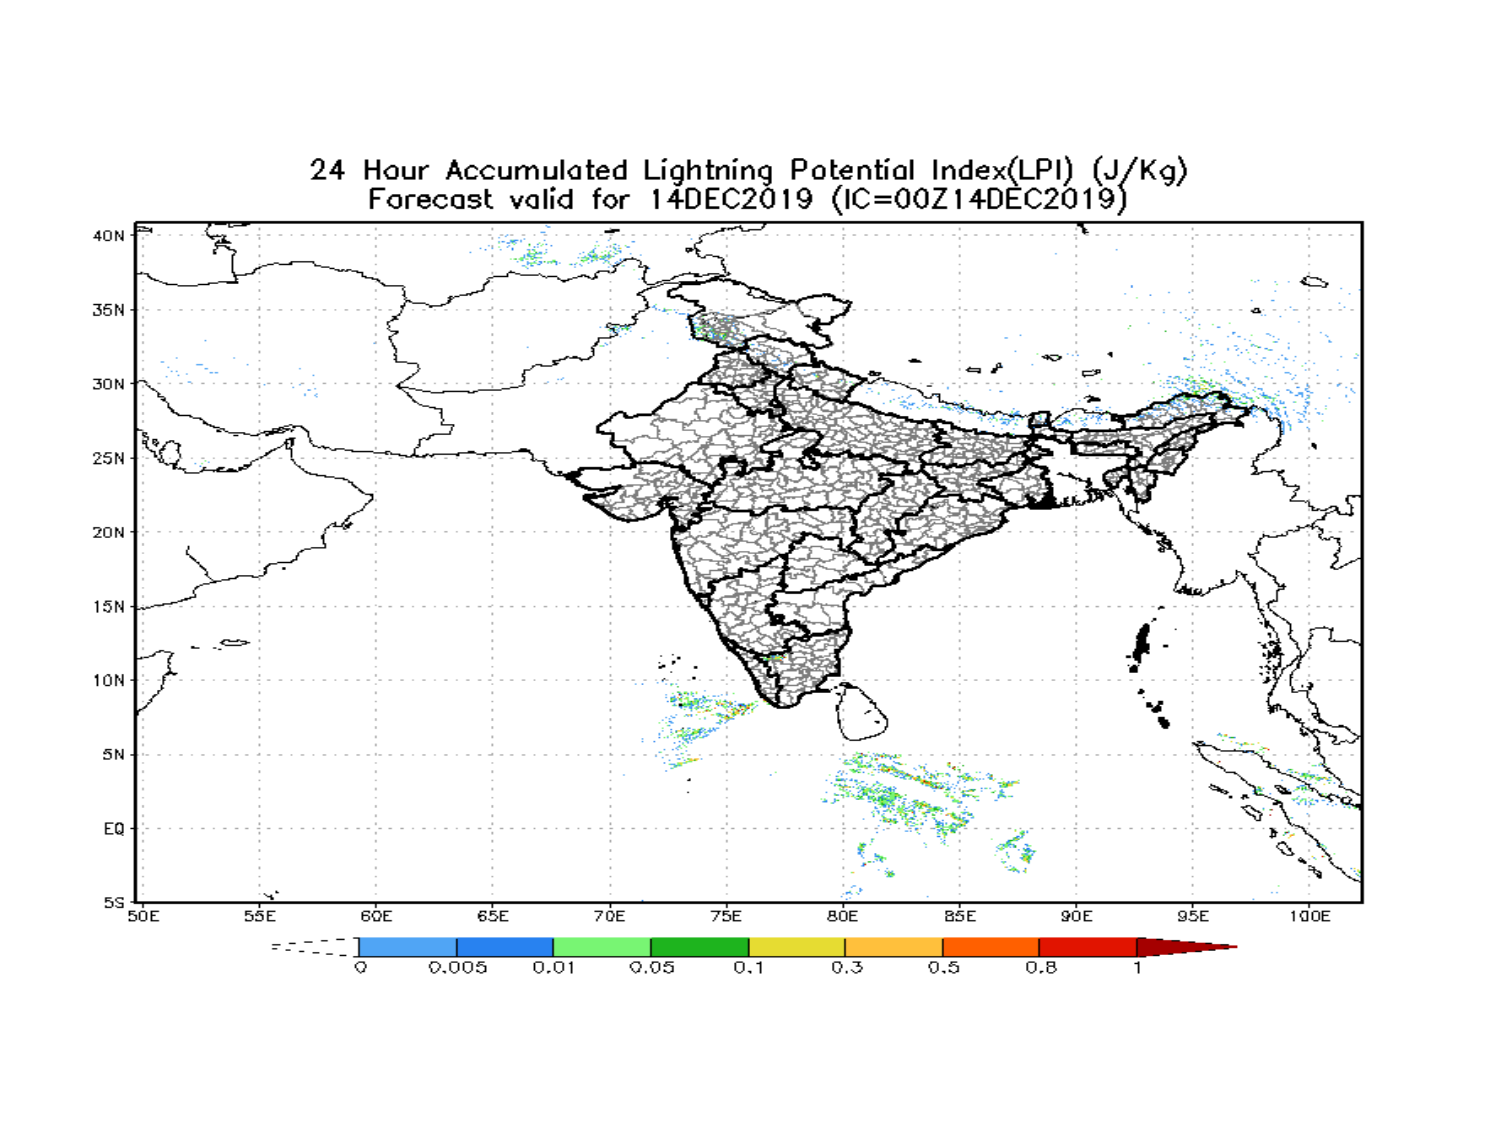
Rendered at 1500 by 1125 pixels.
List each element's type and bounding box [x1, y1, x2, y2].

picture [74, 149, 1426, 976]
